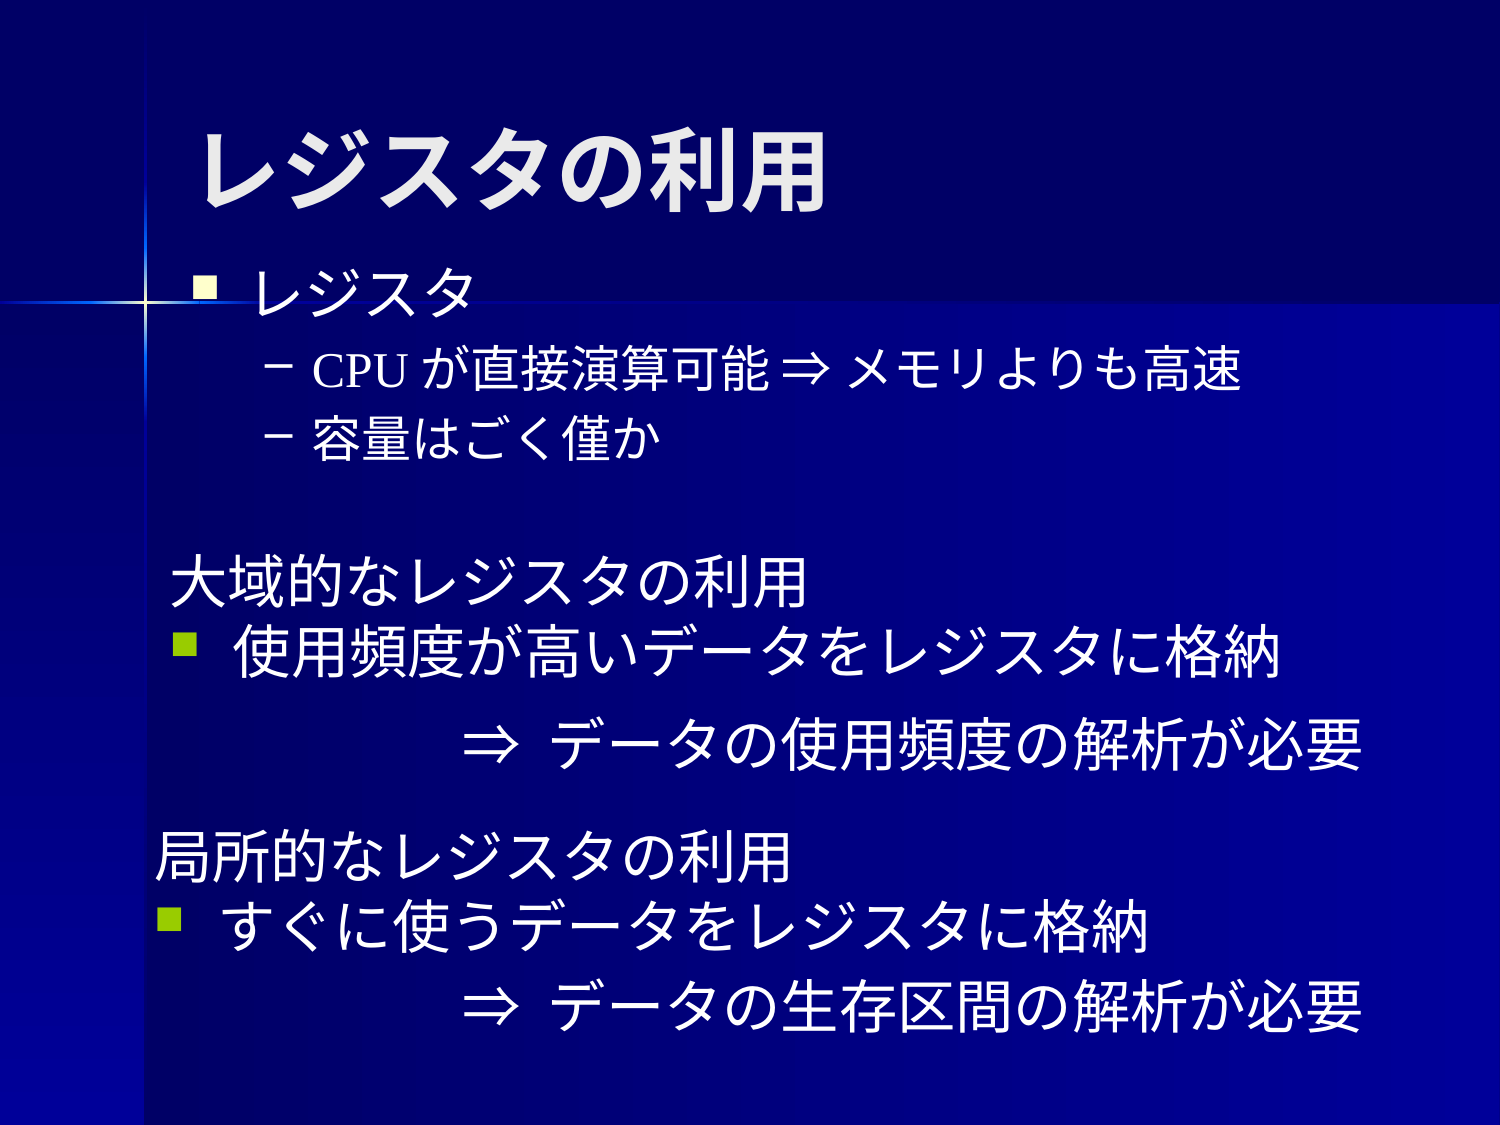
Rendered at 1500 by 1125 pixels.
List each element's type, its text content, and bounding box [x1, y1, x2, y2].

text_box ⇒ データの生存区間の解析が必要 [447, 962, 1379, 1048]
title レジスタの利用 [174, 49, 1413, 249]
text_box ⇒ データの使用頻度の解析が必要 [447, 699, 1379, 786]
text_box 大域的なレジスタの利用 使用頻度が高いデータをレジスタに格納 [154, 537, 1297, 693]
text_box 局所的なレジスタの利用 すぐに使うデータをレジスタに格納 [139, 812, 1165, 968]
list レジスタ CPUが直接演算可能 ⇒ メモリよりも高速 容量はごく僅か [174, 249, 1413, 926]
